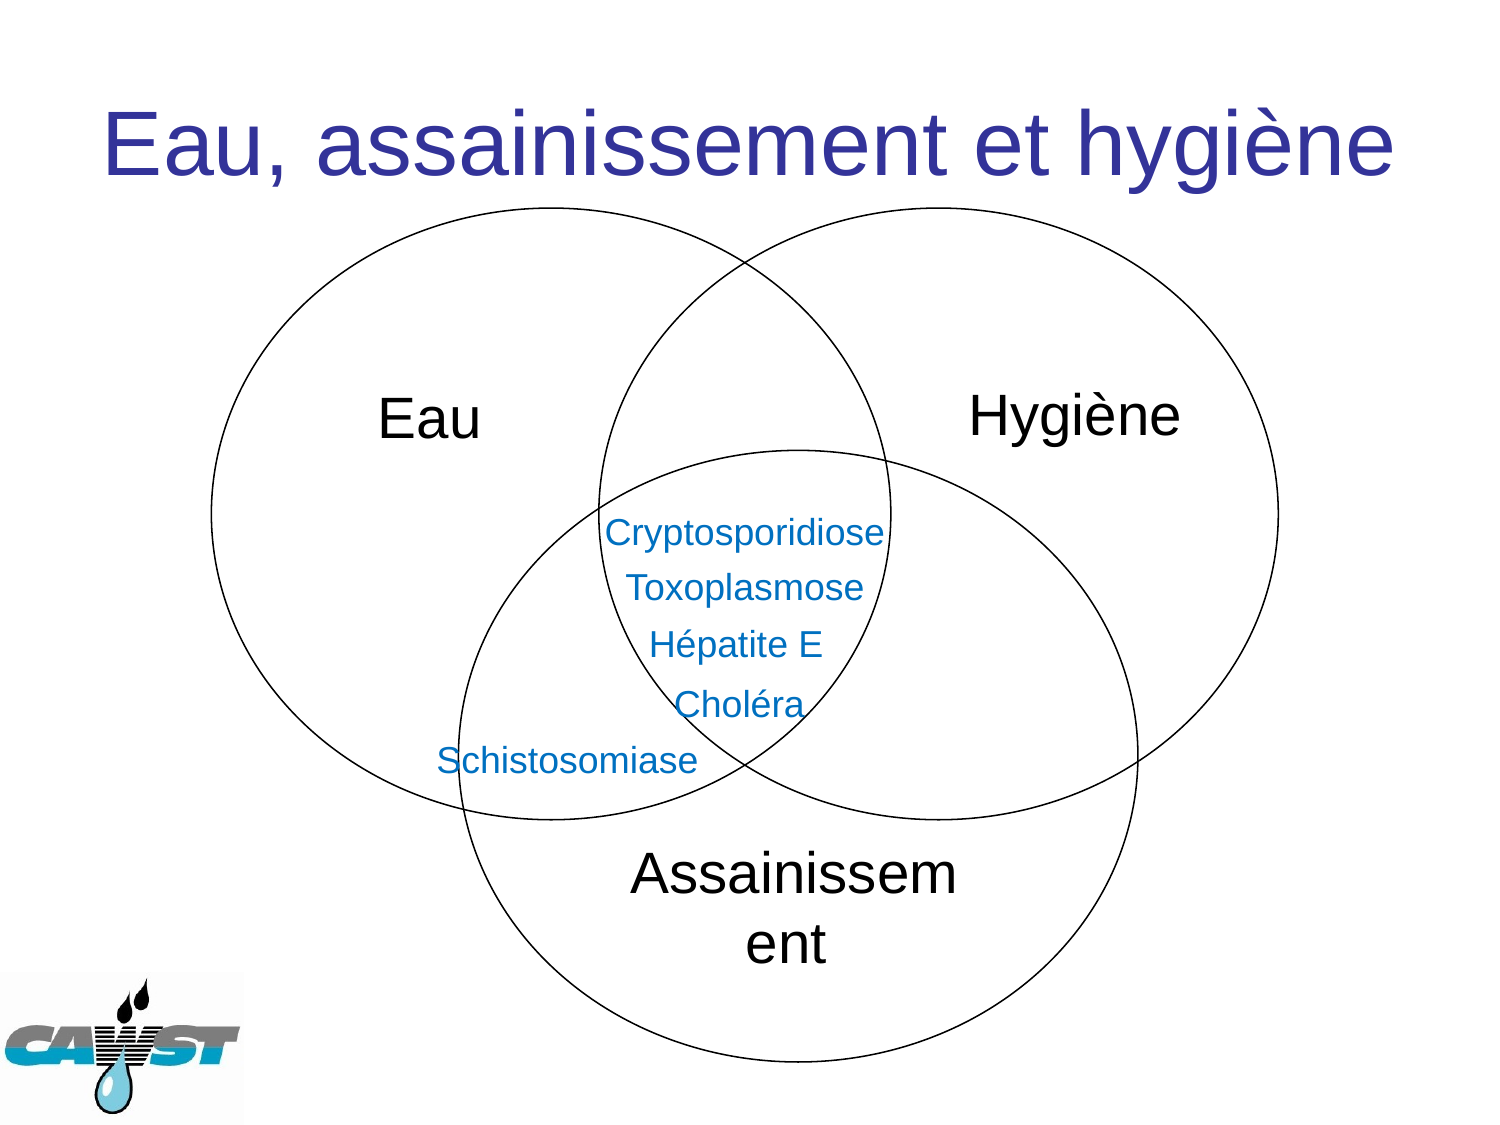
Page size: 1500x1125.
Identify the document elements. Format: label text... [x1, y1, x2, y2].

title Eau, assainissement et hygiène [75, 45, 1425, 233]
picture [0, 972, 244, 1125]
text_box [211, 207, 1279, 1063]
